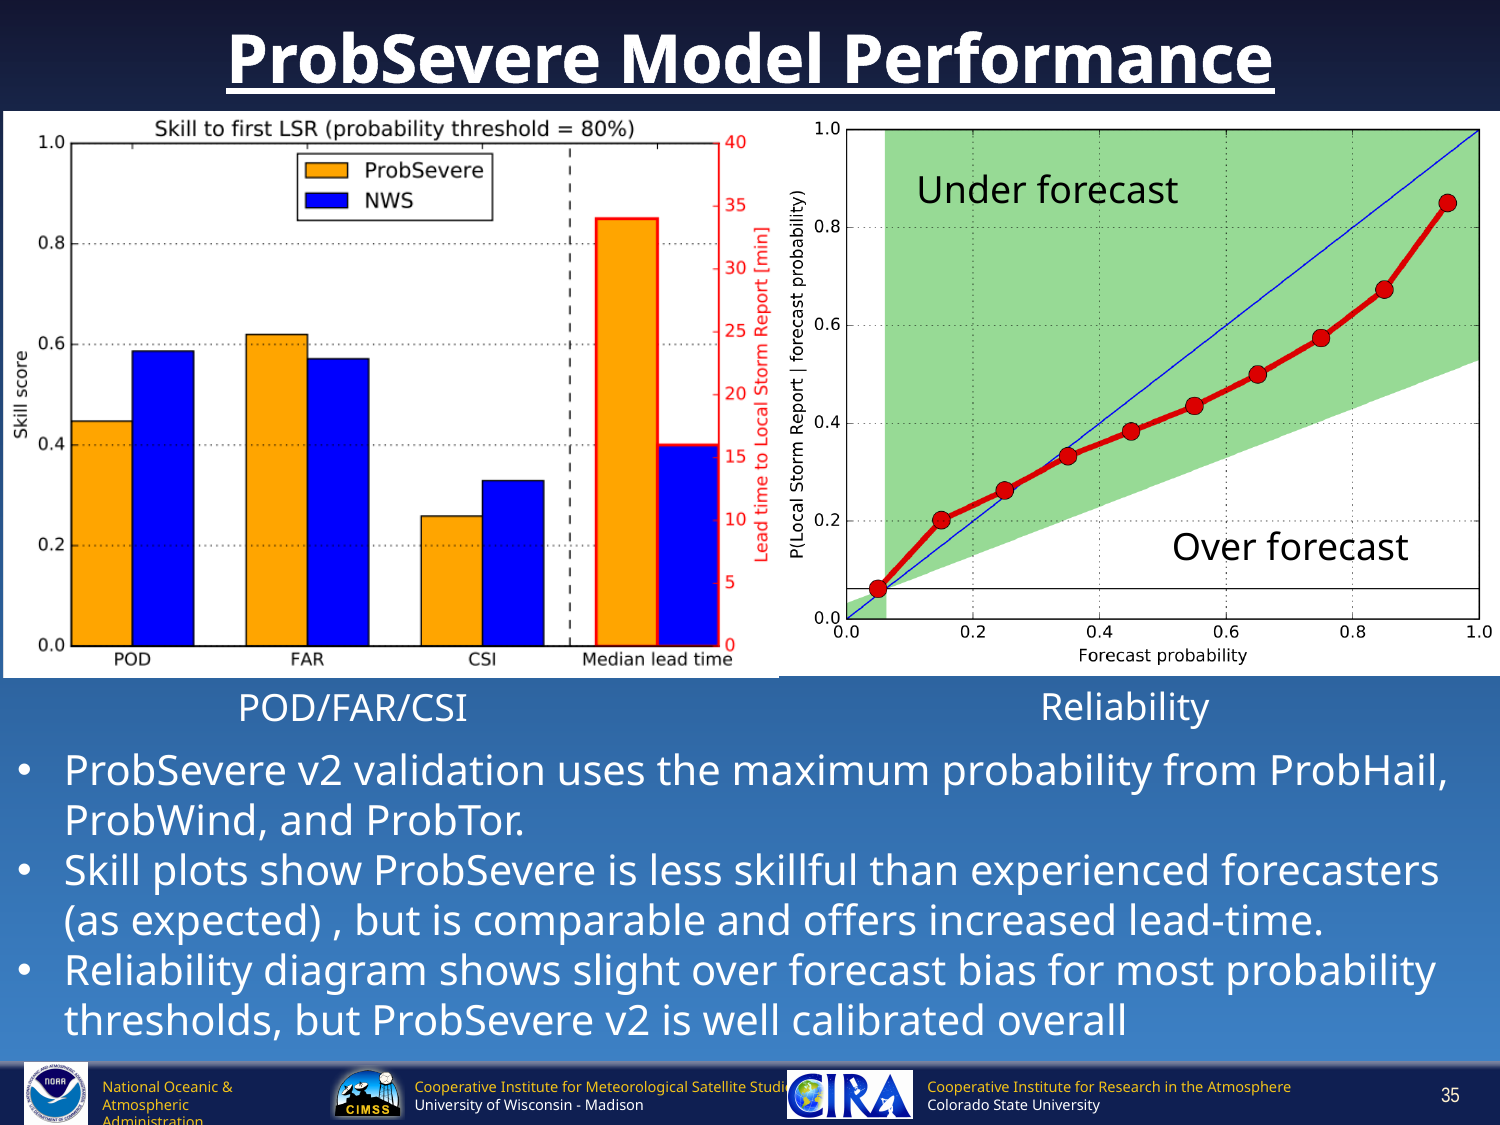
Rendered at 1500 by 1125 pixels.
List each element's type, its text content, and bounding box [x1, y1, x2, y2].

title ProbSevere Model Performance [75, 0, 1425, 102]
text_box POD/FAR/CSI [59, 688, 647, 736]
text_box ProbSevere v2 validation uses the maximum probability from ProbHail, ProbWind, and ProbTor. Skill plots show ProbSevere is less skillful than experienced forecasters (as expected) , but is comparable and offers increased lead-time. Reliability diagram shows slight over forecast bias for most probability thresholds, but ProbSevere v2 is well calibrated overall [2, 736, 1500, 1125]
picture [778, 111, 1500, 677]
picture [1, 111, 771, 678]
text_box Reliability [824, 686, 1425, 736]
